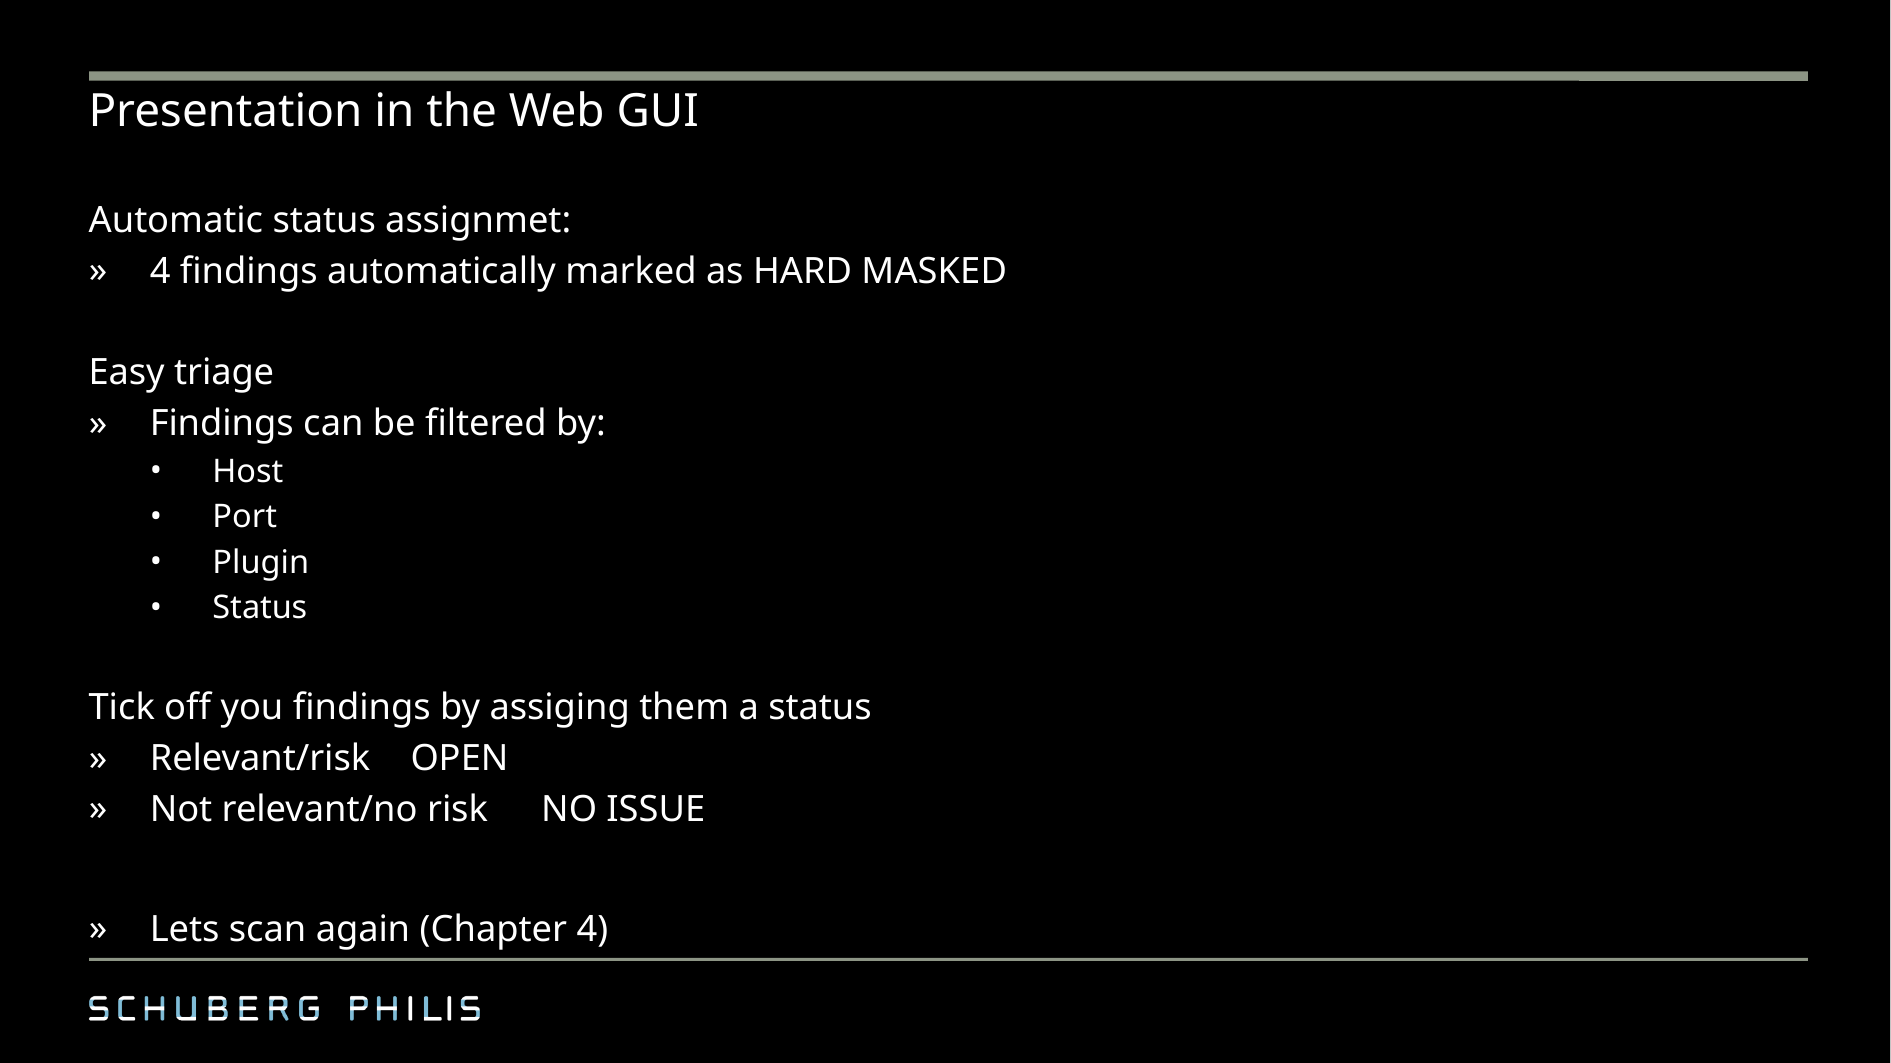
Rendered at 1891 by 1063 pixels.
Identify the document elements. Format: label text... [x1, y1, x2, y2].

list Automatic status assignmet: 4 findings automatically marked as HARD MASKED Easy triage Findings can be filtered by: Host Port Plugin Status Tick off you findings by assiging them a status Relevant/risk OPEN Not relevant/no risk NO ISSUE Lets scan again (Chapter 4) [88, 196, 1808, 950]
title Presentation in the Web GUI [88, 79, 1808, 137]
picture [88, 995, 480, 1021]
